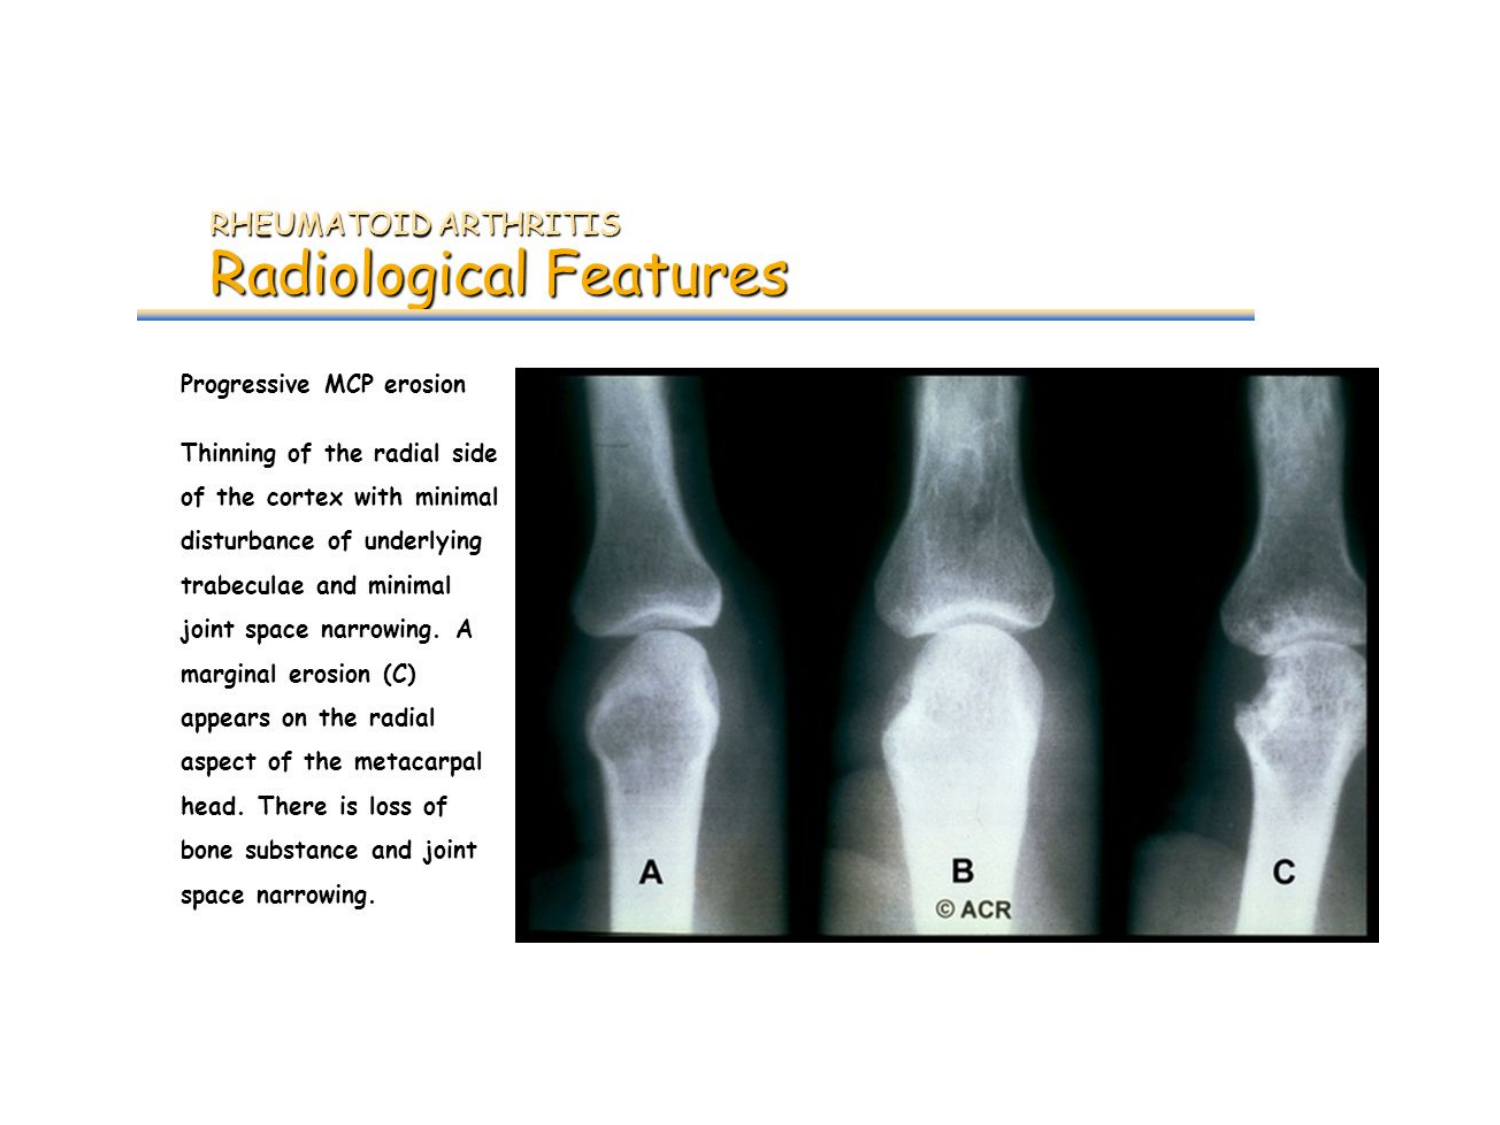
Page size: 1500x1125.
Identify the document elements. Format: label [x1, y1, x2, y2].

picture [137, 162, 1379, 991]
